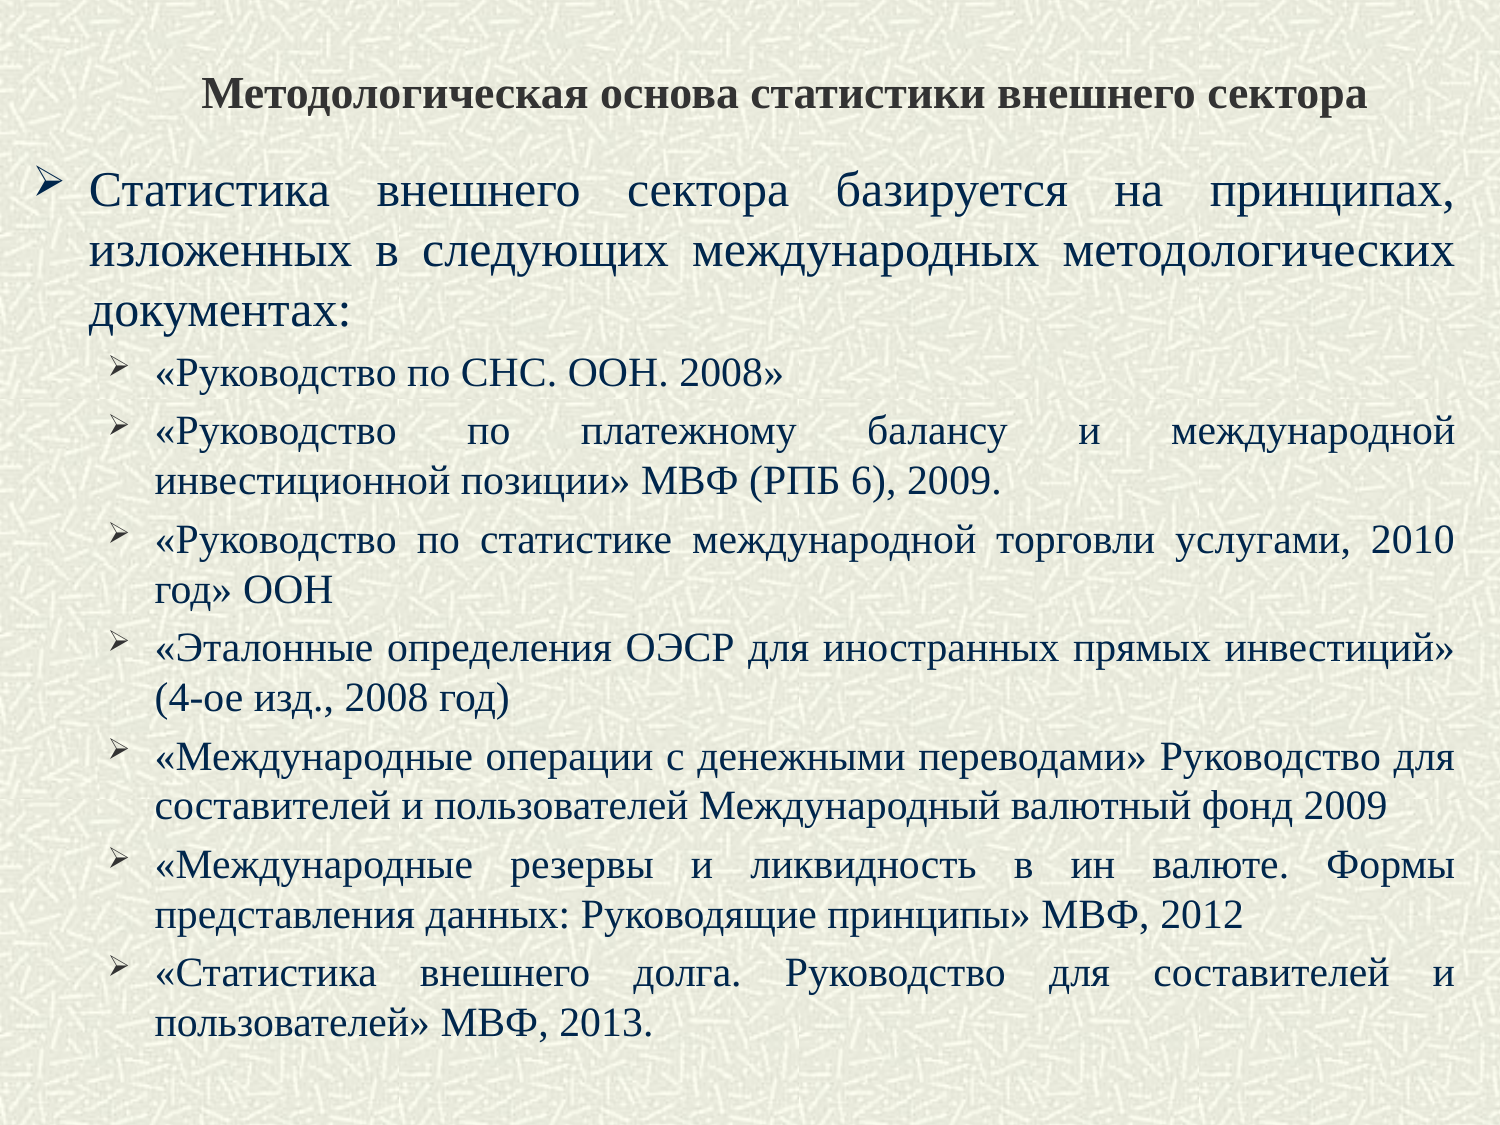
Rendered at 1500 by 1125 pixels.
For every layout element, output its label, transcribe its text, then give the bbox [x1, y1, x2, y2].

picture [0, 0, 1500, 1125]
list Статистика внешнего сектора базируется на принципах, изложенных в следующих международных методологических документах: «Руководство по СНС. ООН. 2008» «Руководство по платежному балансу и международной инвестиционной позиции» МВФ (РПБ 6), 2009. «Руководство по статистике международной торговли услугами, 2010 год» ООН «Эталонные определения ОЭСР для иностранных прямых инвестиций» (4-ое изд., 2008 год) «Международные операции с денежными переводами» Руководство для составителей и пользователей Международный валютный фонд 2009 «Международные резервы и ликвидность в ин валюте. Формы представления данных: Руководящие принципы» МВФ, 2012 «Статистика внешнего долга. Руководство для составителей и пользователей» МВФ, 2013. [17, 148, 1471, 1125]
title Методологическая основа статистики внешнего сектора [147, 54, 1423, 126]
